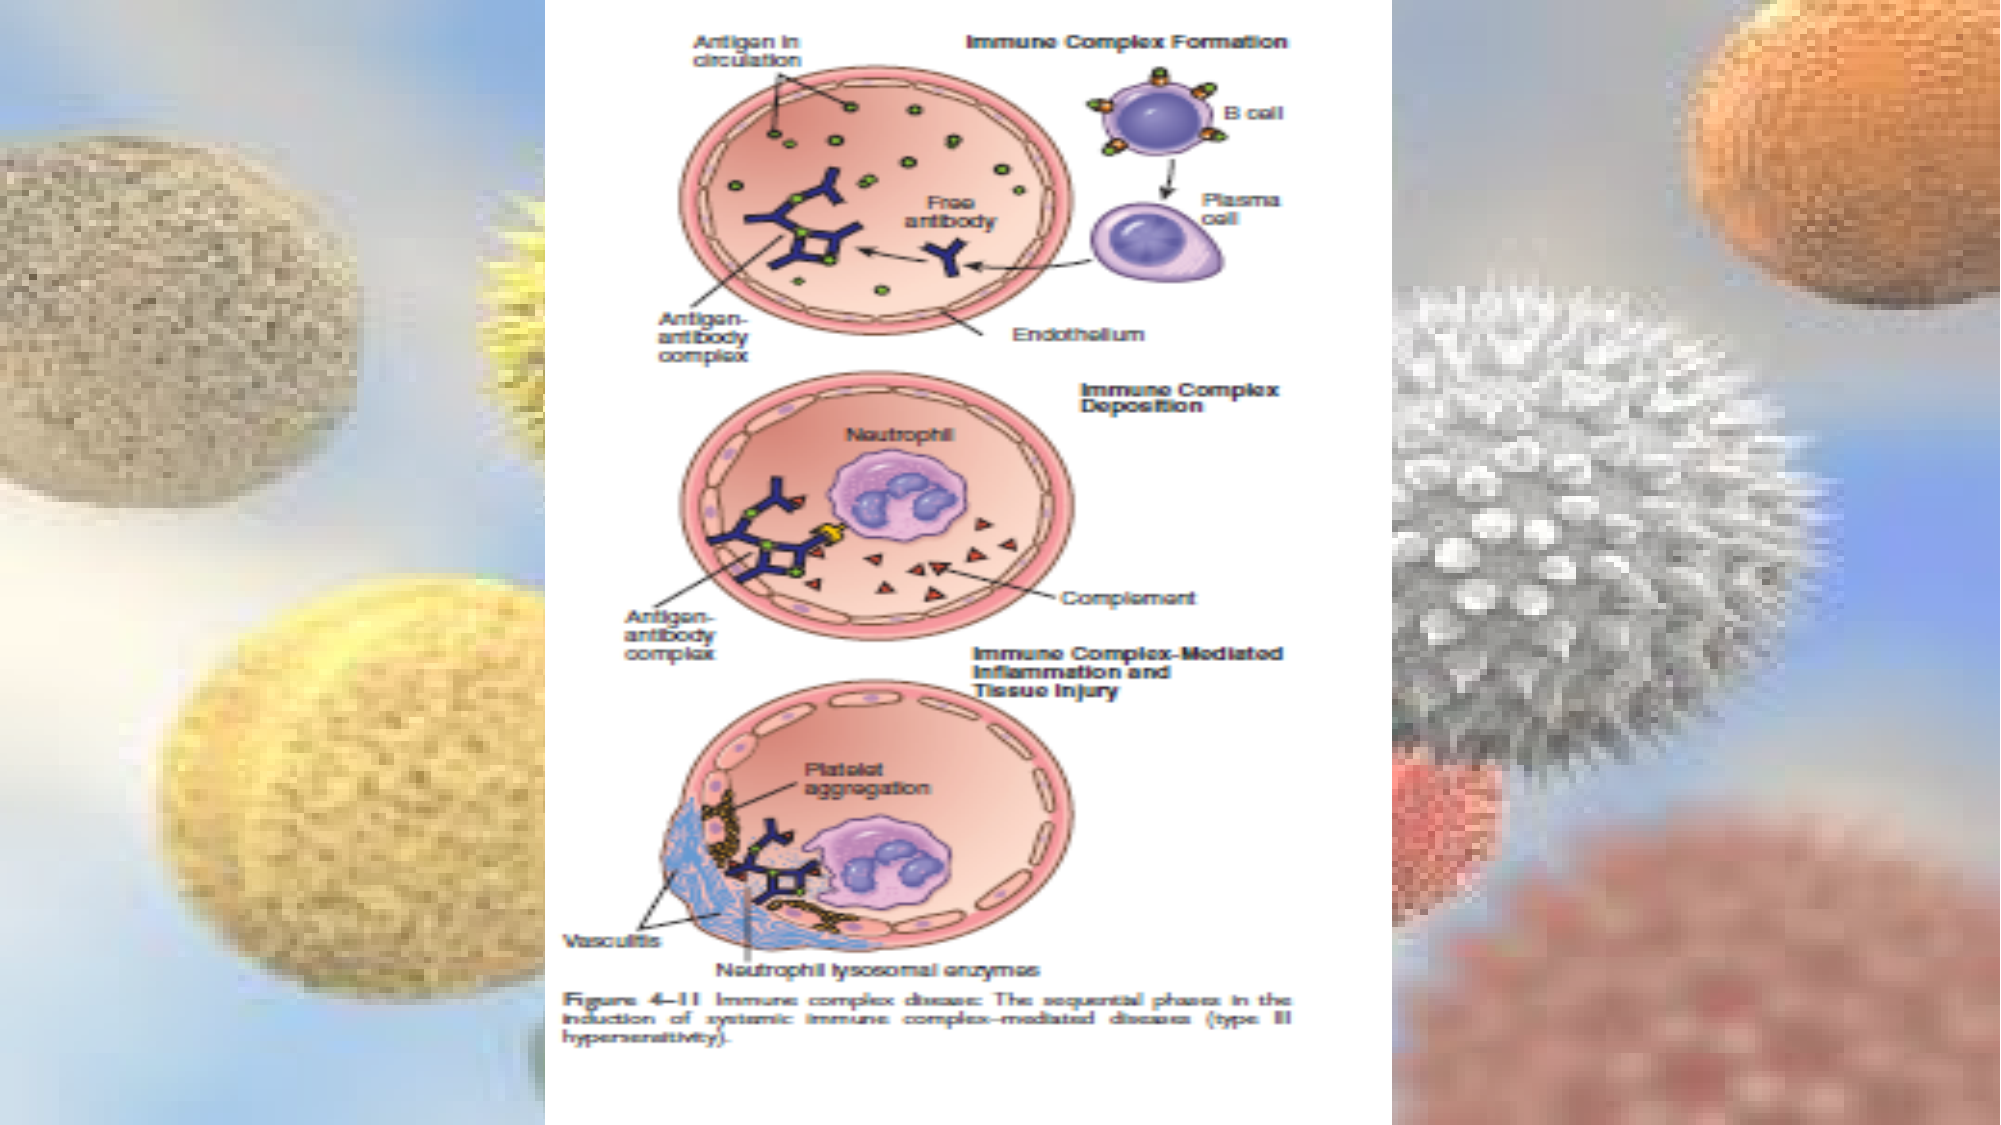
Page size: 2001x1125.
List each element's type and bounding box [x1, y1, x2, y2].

picture [545, 0, 1392, 1125]
